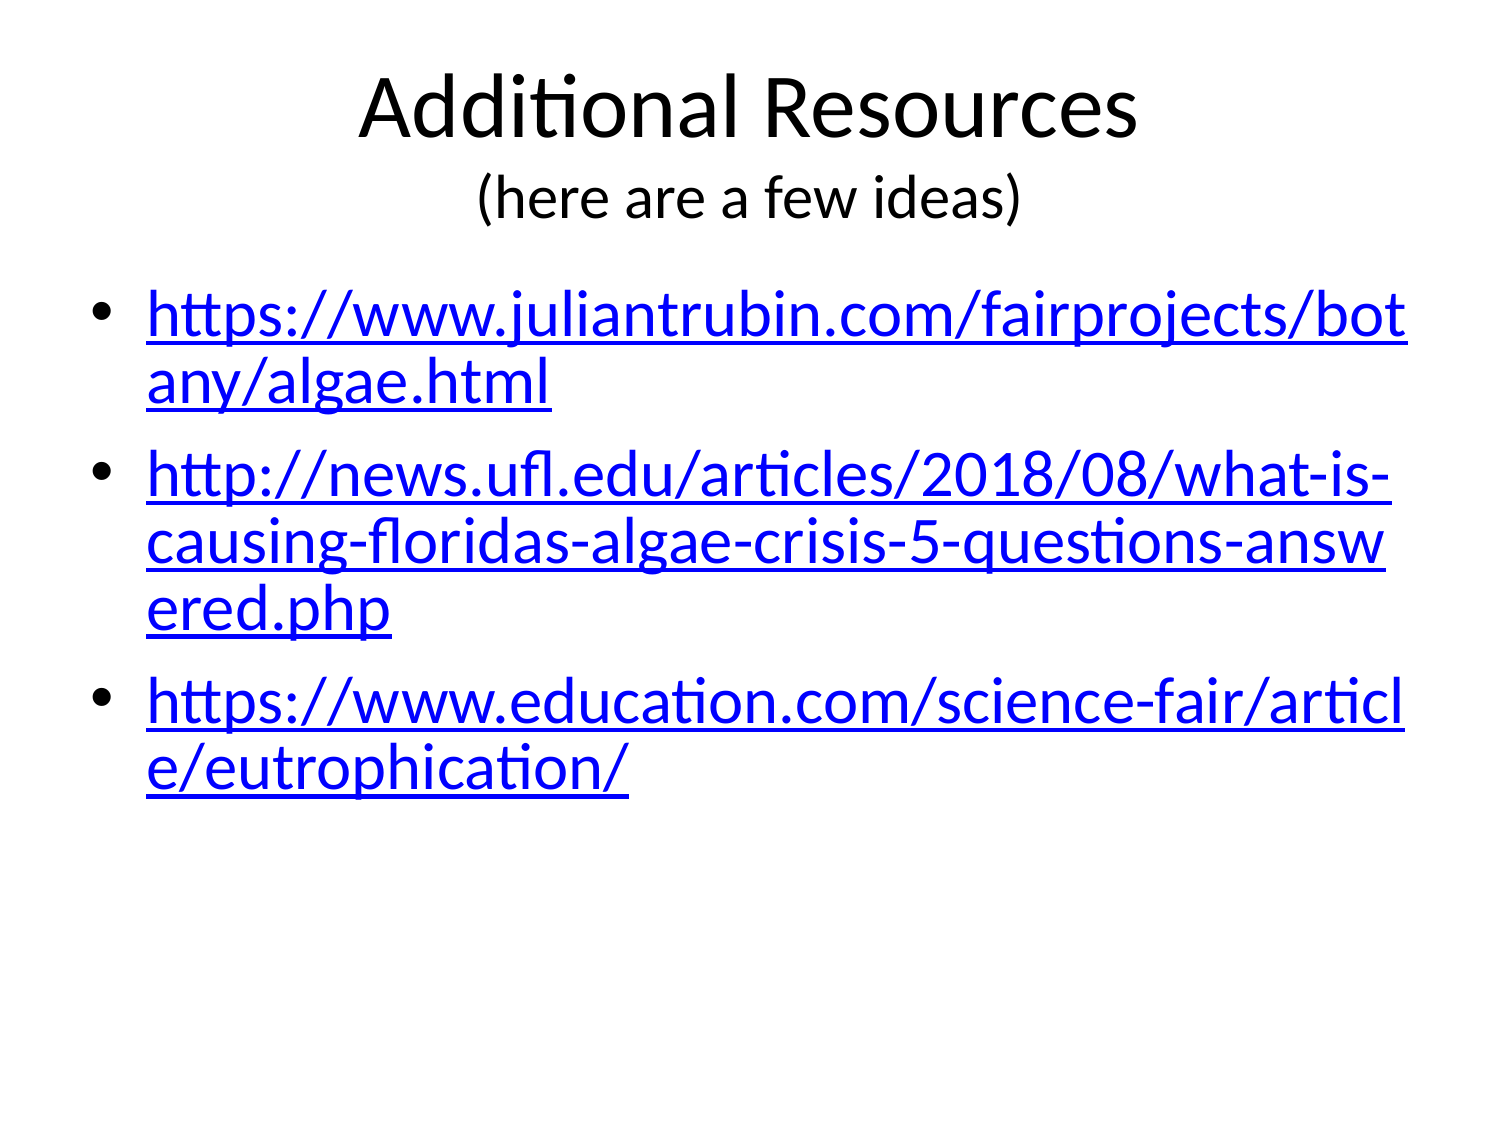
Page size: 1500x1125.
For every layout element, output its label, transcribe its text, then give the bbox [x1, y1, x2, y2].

list https://www.juliantrubin.com/fairprojects/botany/algae.html http://news.ufl.edu/articles/2018/08/what-is-causing-floridas-algae-crisis-5-questions-answered.php https://www.education.com/science-fair/article/eutrophication/ [75, 262, 1425, 1005]
title Additional Resources (here are a few ideas) [75, 45, 1425, 233]
